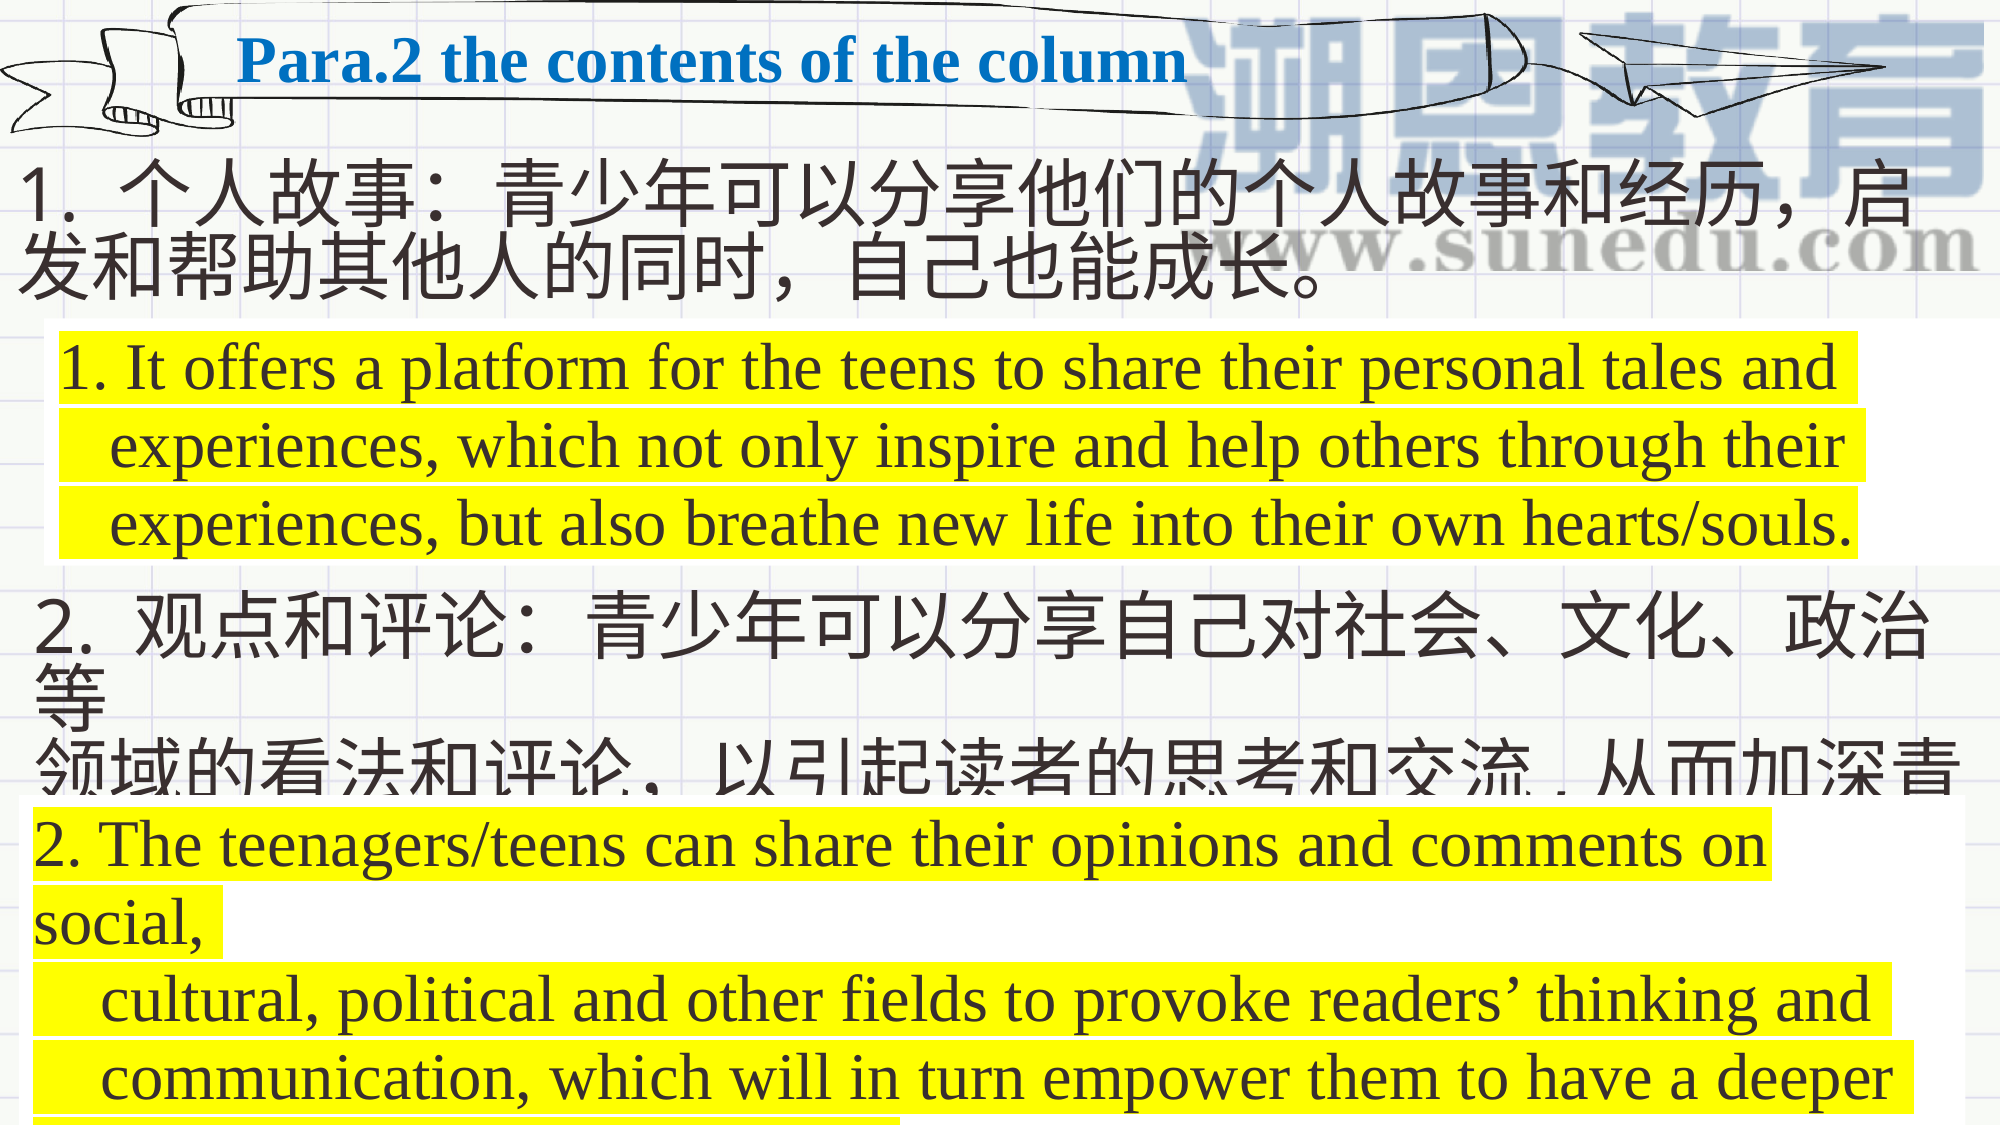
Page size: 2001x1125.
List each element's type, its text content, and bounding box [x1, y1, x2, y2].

text_box 2. The teenagers/teens can share their opinions and comments on social, cultural, political and other fields to provoke readers’ thinking and communication, which will in turn empower them to have a deeper insight into the whole society. [18, 795, 1966, 1125]
text_box 2. 观点和评论：青少年可以分享自己对社会、文化、政治等 领域的看法和评论，以引起读者的思考和交流,从而加深青少年对社会的深入探究。 [18, 587, 2000, 896]
text_box 1. It offers a platform for the teens to share their personal tales and experiences, which not only inspire and help others through their experiences, but also breathe new life into their own hearts/souls. [44, 318, 2000, 566]
text_box 1. 个人故事：青少年可以分享他们的个人故事和经历，启发和帮助其他人的同时，自己也能成长。 [2, 155, 2000, 317]
picture [0, 0, 1984, 155]
